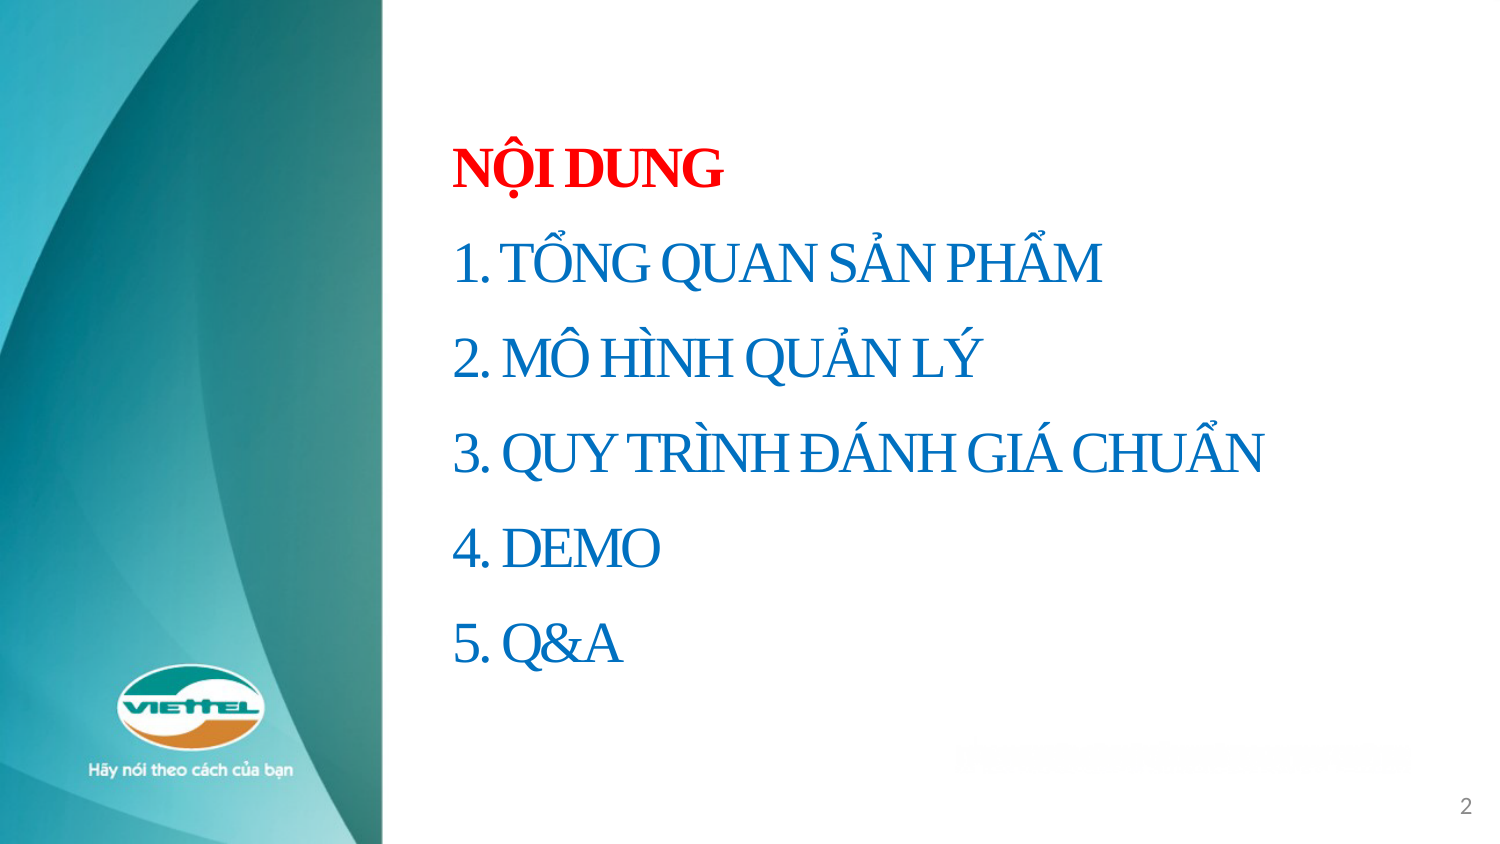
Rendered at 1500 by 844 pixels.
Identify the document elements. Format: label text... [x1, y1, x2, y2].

picture [0, 0, 1500, 844]
text_box NỘI DUNG 1. TỔNG QUAN SẢN PHẨM 2. MÔ HÌNH QUẢN LÝ 3. QUY TRÌNH ĐÁNH GIÁ CHUẨN 4. DEMO 5. Q&A [437, 121, 1450, 682]
slide_number 2 [1137, 782, 1488, 827]
